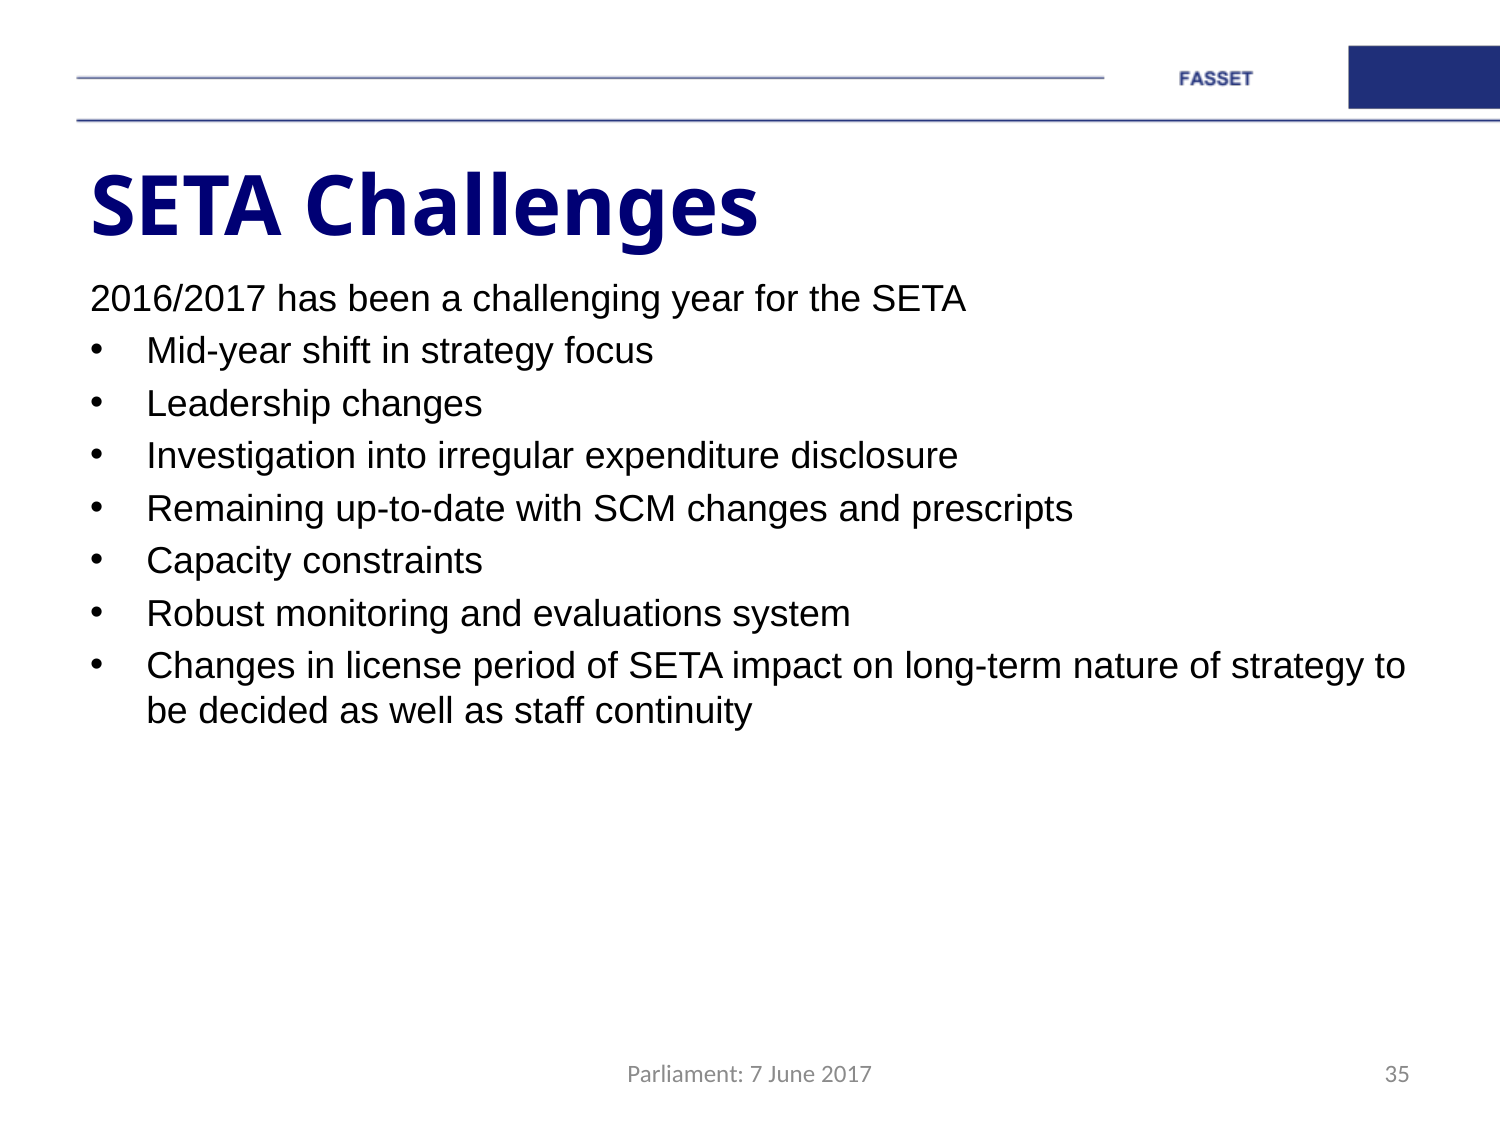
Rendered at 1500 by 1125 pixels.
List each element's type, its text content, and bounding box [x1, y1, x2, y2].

title SETA Challenges [75, 138, 1425, 266]
slide_number 35 [1074, 1042, 1425, 1103]
list 2016/2017 has been a challenging year for the SETA Mid-year shift in strategy focus Leadership changes Investigation into irregular expenditure disclosure Remaining up-to-date with SCM changes and prescripts Capacity constraints Robust monitoring and evaluations system Changes in license period of SETA impact on long-term nature of strategy to be decided as well as staff continuity [75, 266, 1425, 1005]
footer Parliament: 7 June 2017 [512, 1042, 988, 1103]
